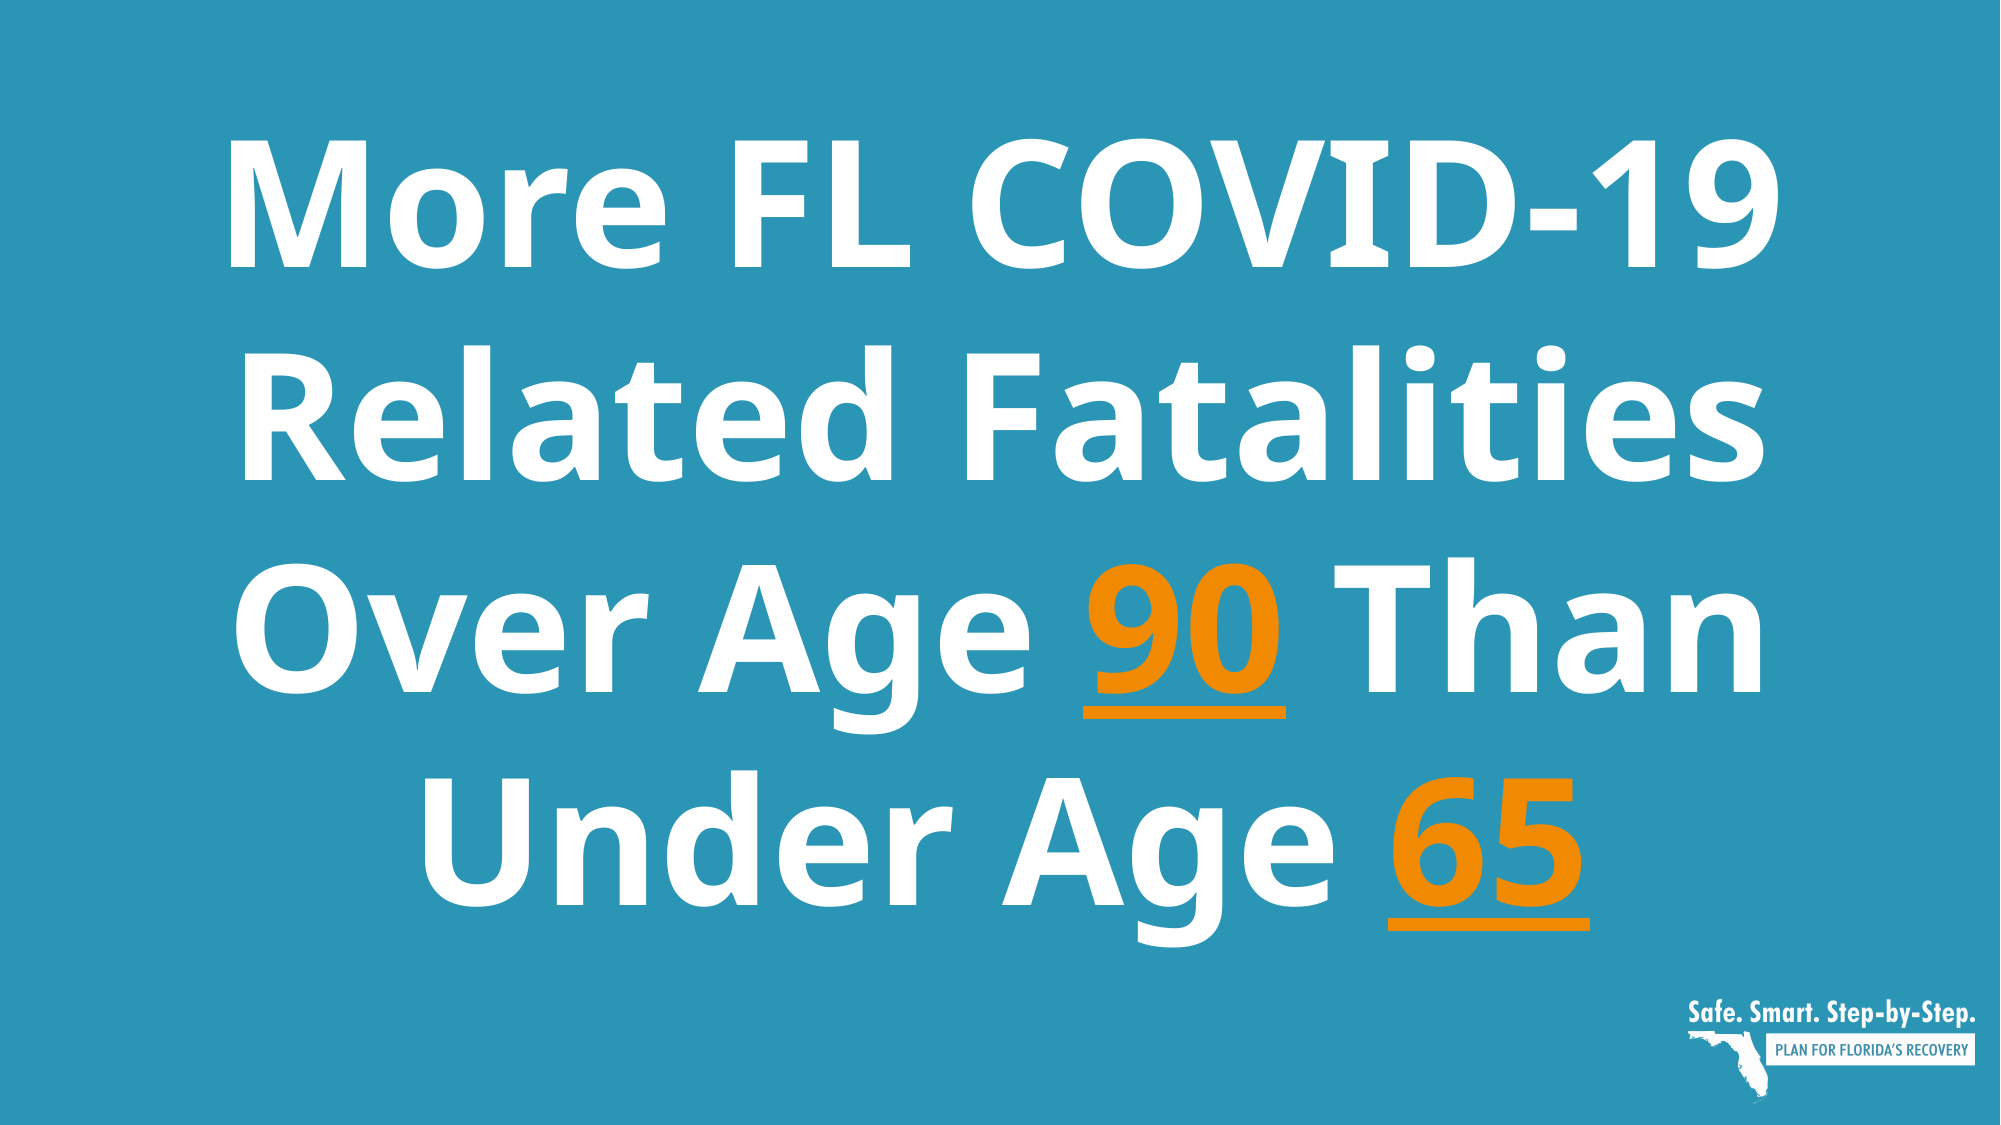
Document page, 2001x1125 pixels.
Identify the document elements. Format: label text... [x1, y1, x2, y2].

picture [1688, 999, 1976, 1104]
text_box More FL COVID-19 Related Fatalities Over Age 90 Than Under Age 65 [112, 83, 1888, 948]
